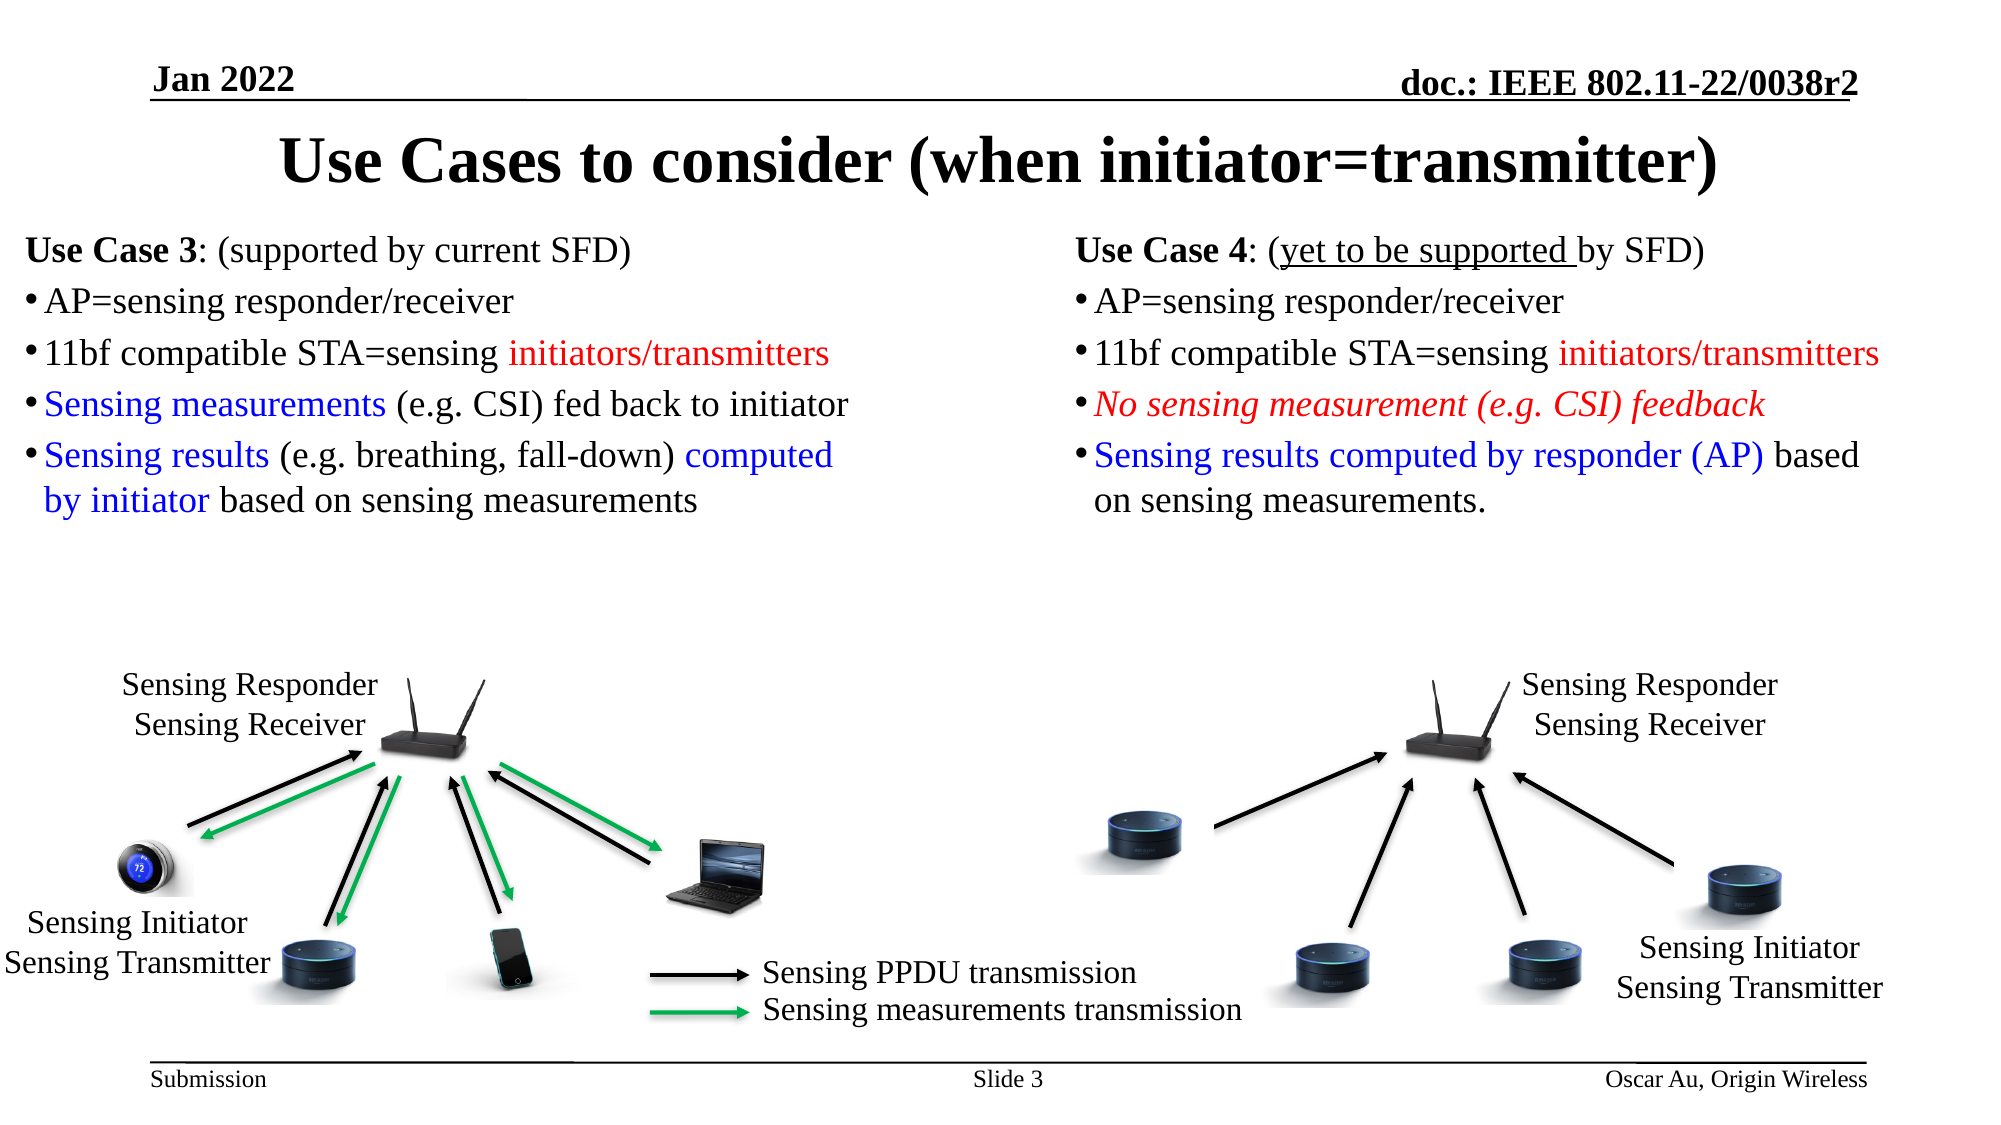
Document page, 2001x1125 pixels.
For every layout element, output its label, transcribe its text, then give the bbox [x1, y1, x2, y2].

text_box Sensing Responder Sensing Receiver [1512, 662, 1788, 743]
picture [1262, 927, 1402, 1008]
text_box Use Case 3: (supported by current SFD) AP=sensing responder/receiver 11bf compatible STA=sensing initiators/transmitters Sensing measurements (e.g. CSI) fed back to initiator Sensing results (e.g. breathing, fall-down) computed by initiator based on sensing measurements [24, 224, 850, 521]
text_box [199, 763, 376, 839]
picture [662, 837, 769, 922]
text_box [1474, 777, 1526, 916]
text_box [499, 763, 663, 852]
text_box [337, 775, 401, 927]
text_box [449, 775, 501, 914]
footer Oscar Au, Origin Wireless [1171, 1061, 1869, 1093]
text_box Use Case 4: (yet to be supported by SFD) AP=sensing responder/receiver 11bf compatible STA=sensing initiators/transmitters No sensing measurement (e.g. CSI) feedback Sensing results computed by responder (AP) based on sensing measurements. [1074, 224, 1900, 521]
text_box Sensing measurements transmission [762, 987, 1250, 1028]
text_box Sensing Initiator Sensing Transmitter [1615, 924, 1900, 1005]
picture [248, 924, 388, 1006]
picture [446, 925, 588, 1001]
picture [1074, 794, 1215, 876]
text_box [324, 846, 332, 927]
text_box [516, 859, 651, 864]
picture [99, 837, 194, 897]
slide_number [152, 54, 563, 100]
picture [1399, 674, 1516, 766]
picture [1674, 849, 1815, 931]
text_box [1349, 777, 1413, 928]
text_box Sensing Initiator Sensing Transmitter [0, 899, 275, 980]
text_box Sensing Responder Sensing Receiver [112, 662, 388, 743]
picture [1474, 924, 1615, 1006]
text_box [1512, 772, 1676, 866]
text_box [187, 750, 363, 827]
title Use Cases to consider (when initiator=transmitter) [149, 112, 1850, 201]
text_box Sensing PPDU transmission [750, 949, 1150, 990]
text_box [1212, 752, 1388, 828]
picture [374, 673, 491, 764]
slide_number Slide 3 [950, 1061, 1067, 1123]
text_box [462, 775, 513, 902]
